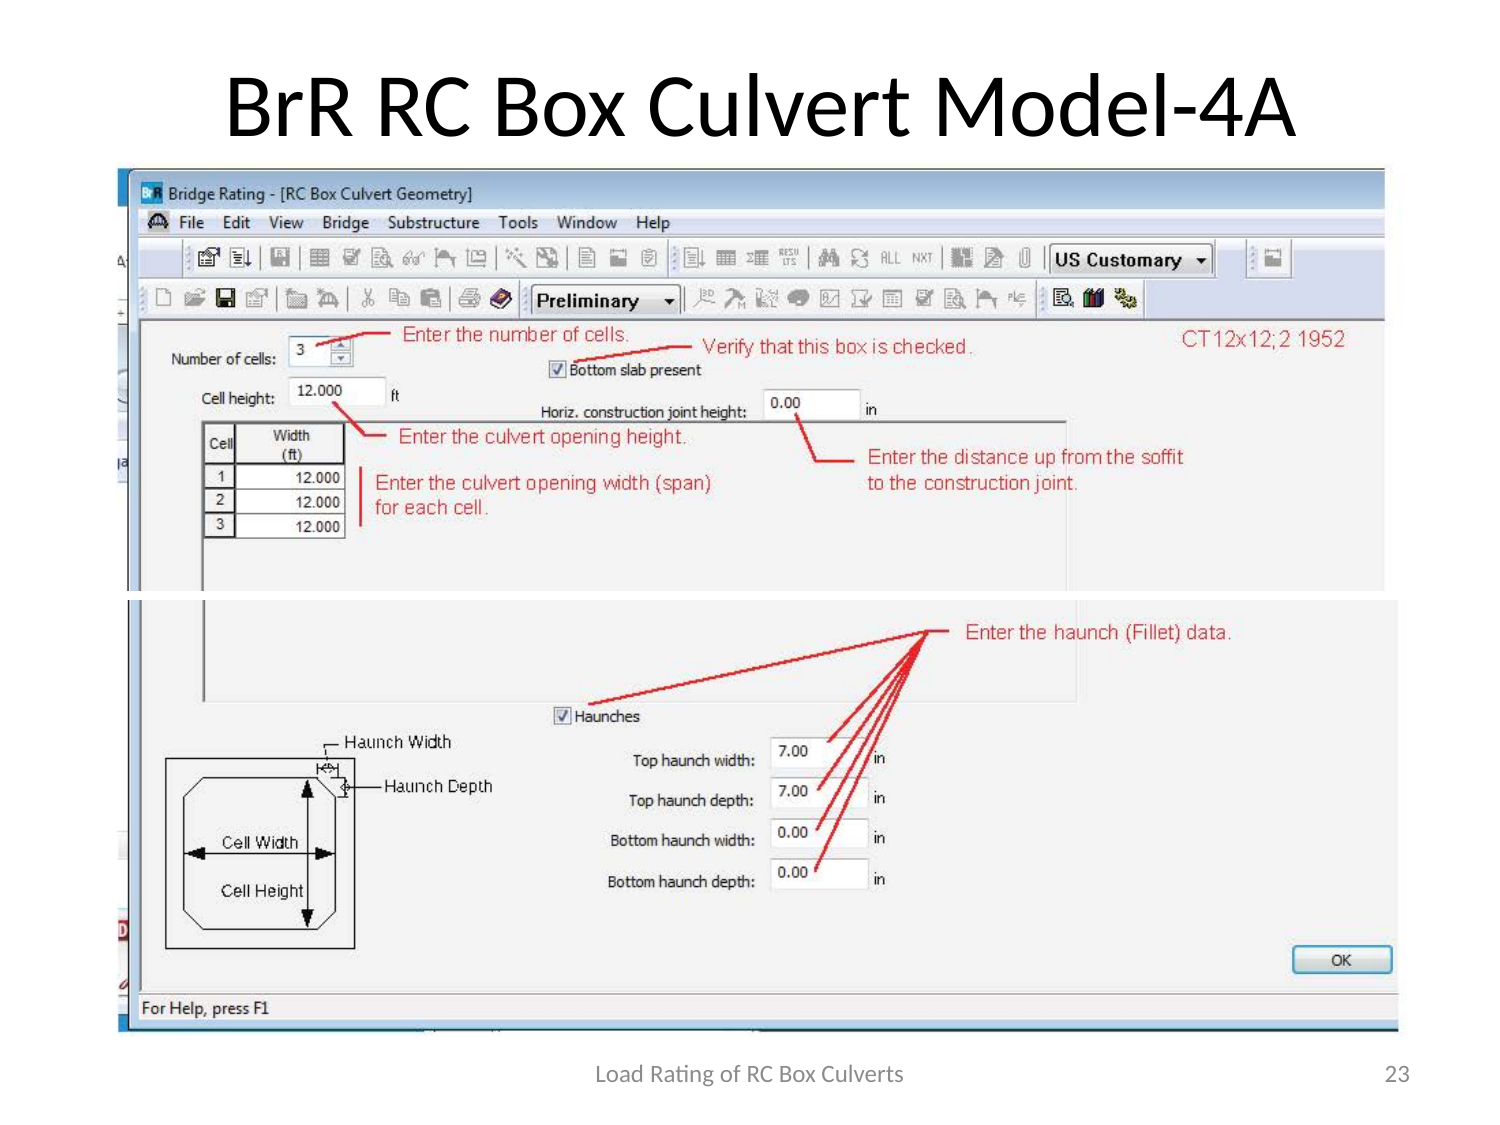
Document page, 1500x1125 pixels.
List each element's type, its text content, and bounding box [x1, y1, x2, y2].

picture [108, 599, 1409, 1054]
picture [108, 162, 1414, 592]
title BrR RC Box Culvert Model-4A [86, 37, 1437, 163]
footer Load Rating of RC Box Culverts [512, 1062, 988, 1103]
slide_number 23 [1074, 1042, 1425, 1103]
